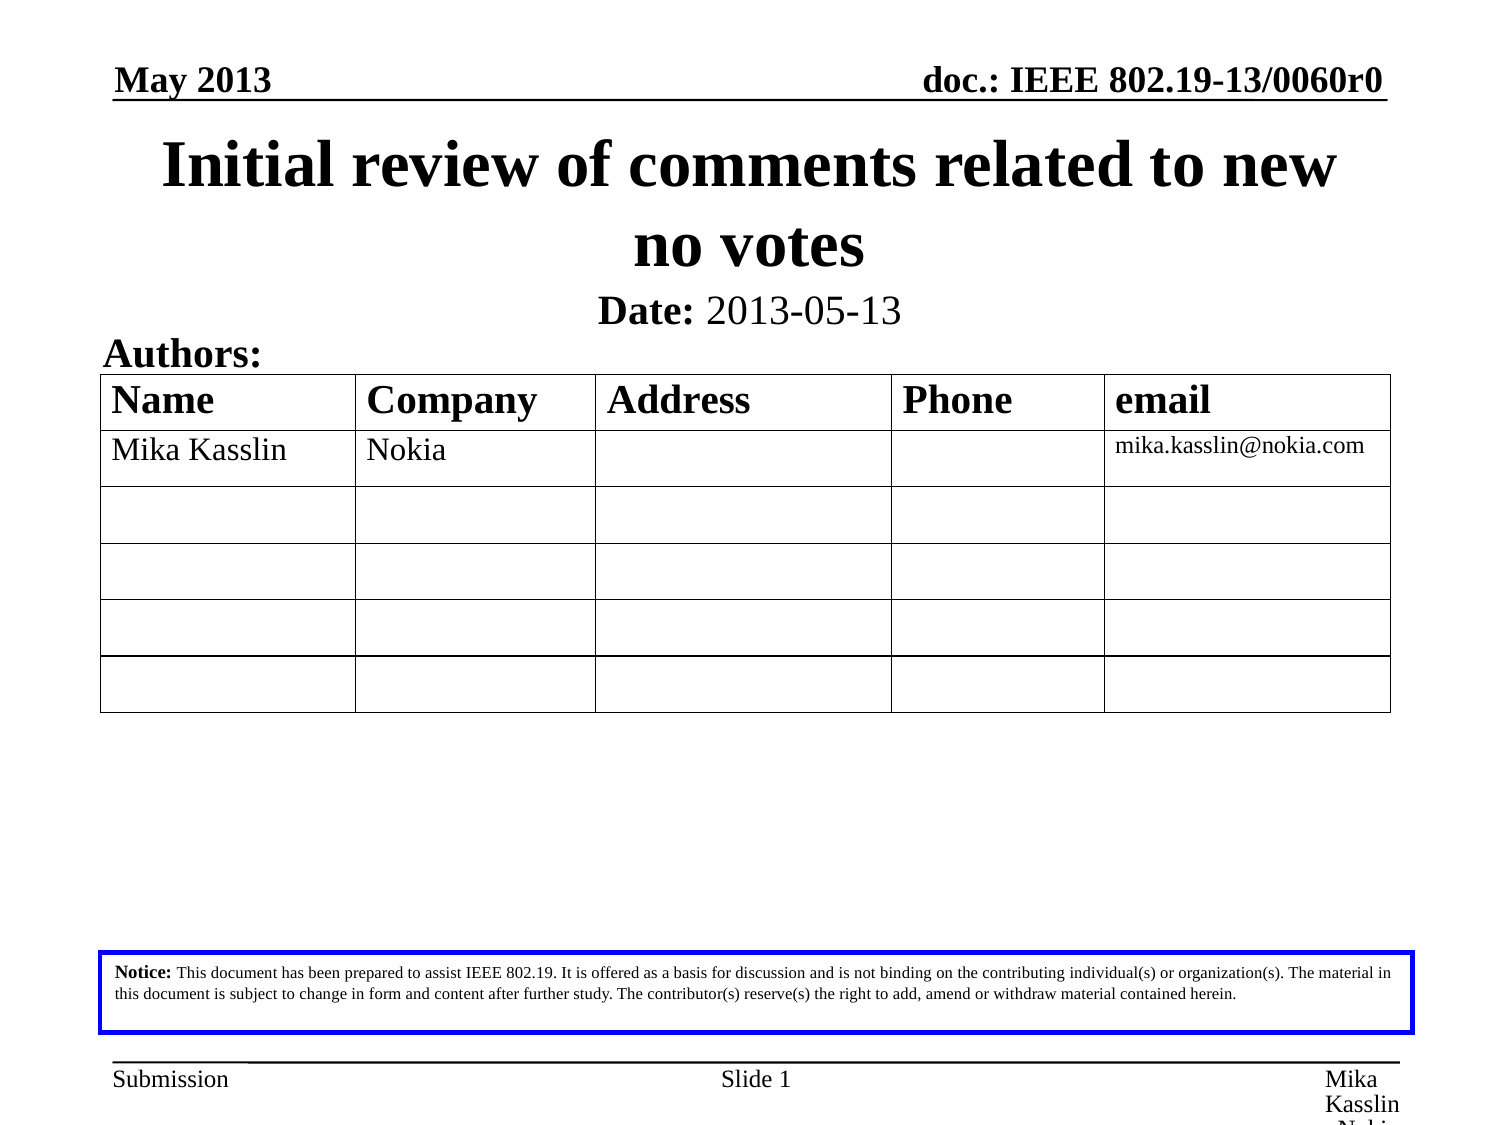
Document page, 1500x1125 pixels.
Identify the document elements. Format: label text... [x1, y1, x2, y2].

footer Mika Kasslin, Nokia [1325, 1062, 1402, 1093]
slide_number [114, 54, 290, 100]
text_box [84, 373, 1420, 783]
slide_number Slide 1 [712, 1062, 800, 1093]
text_box Notice: This document has been prepared to assist IEEE 802.19. It is offered as a basis for discussion and is not binding on the contributing individual(s) or organization(s). The material in this document is subject to change in form and content after further study. The contributor(s) reserve(s) the right to add, amend or withdraw material contained herein. [99, 952, 1413, 1033]
title Initial review of comments related to new no votes [112, 112, 1388, 275]
list Date: 2013-05-13 [112, 275, 1388, 338]
text_box Authors: [87, 318, 325, 372]
